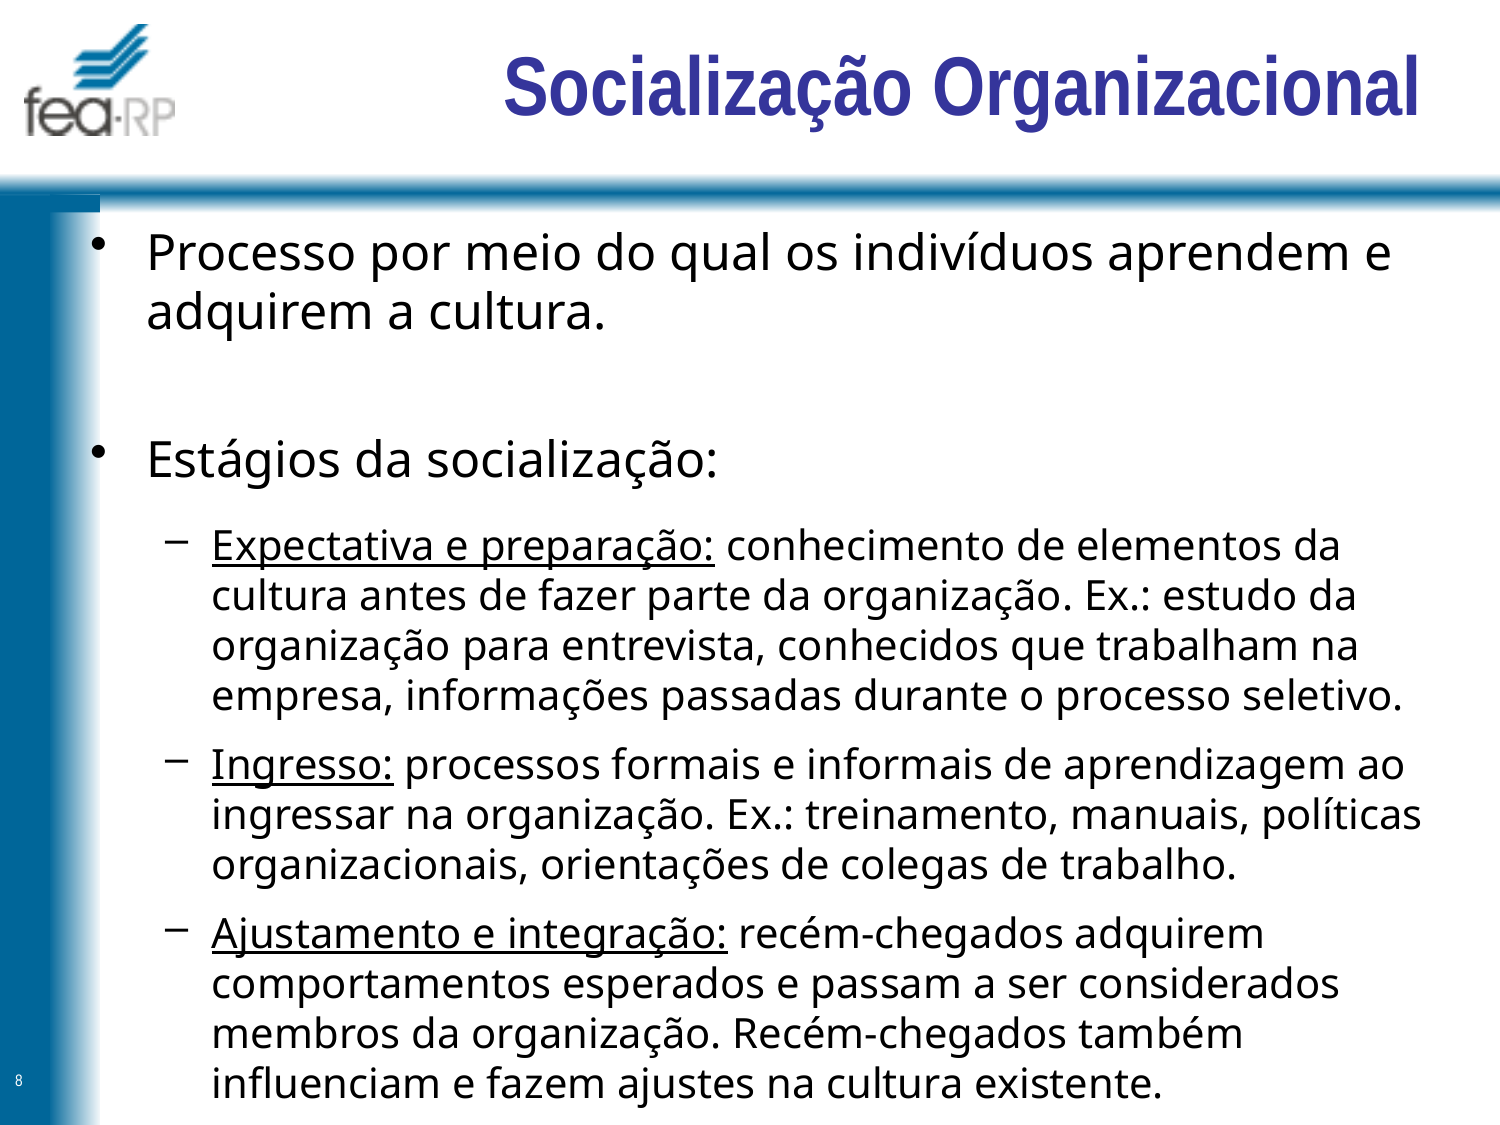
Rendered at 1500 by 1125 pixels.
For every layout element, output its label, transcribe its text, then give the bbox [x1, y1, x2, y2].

picture [24, 24, 175, 136]
list Processo por meio do qual os indivíduos aprendem e adquirem a cultura. Estágios da socialização: Expectativa e preparação: conhecimento de elementos da cultura antes de fazer parte da organização. Ex.: estudo da organização para entrevista, conhecidos que trabalham na empresa, informações passadas durante o processo seletivo. Ingresso: processos formais e informais de aprendizagem ao ingressar na organização. Ex.: treinamento, manuais, políticas organizacionais, orientações de colegas de trabalho. Ajustamento e integração: recém-chegados adquirem comportamentos esperados e passam a ser considerados membros da organização. Recém-chegados também influenciam e fazem ajustes na cultura existente. [74, 212, 1463, 1094]
title Socialização Organizacional [187, 23, 1438, 141]
slide_number 8 [0, 1062, 153, 1125]
